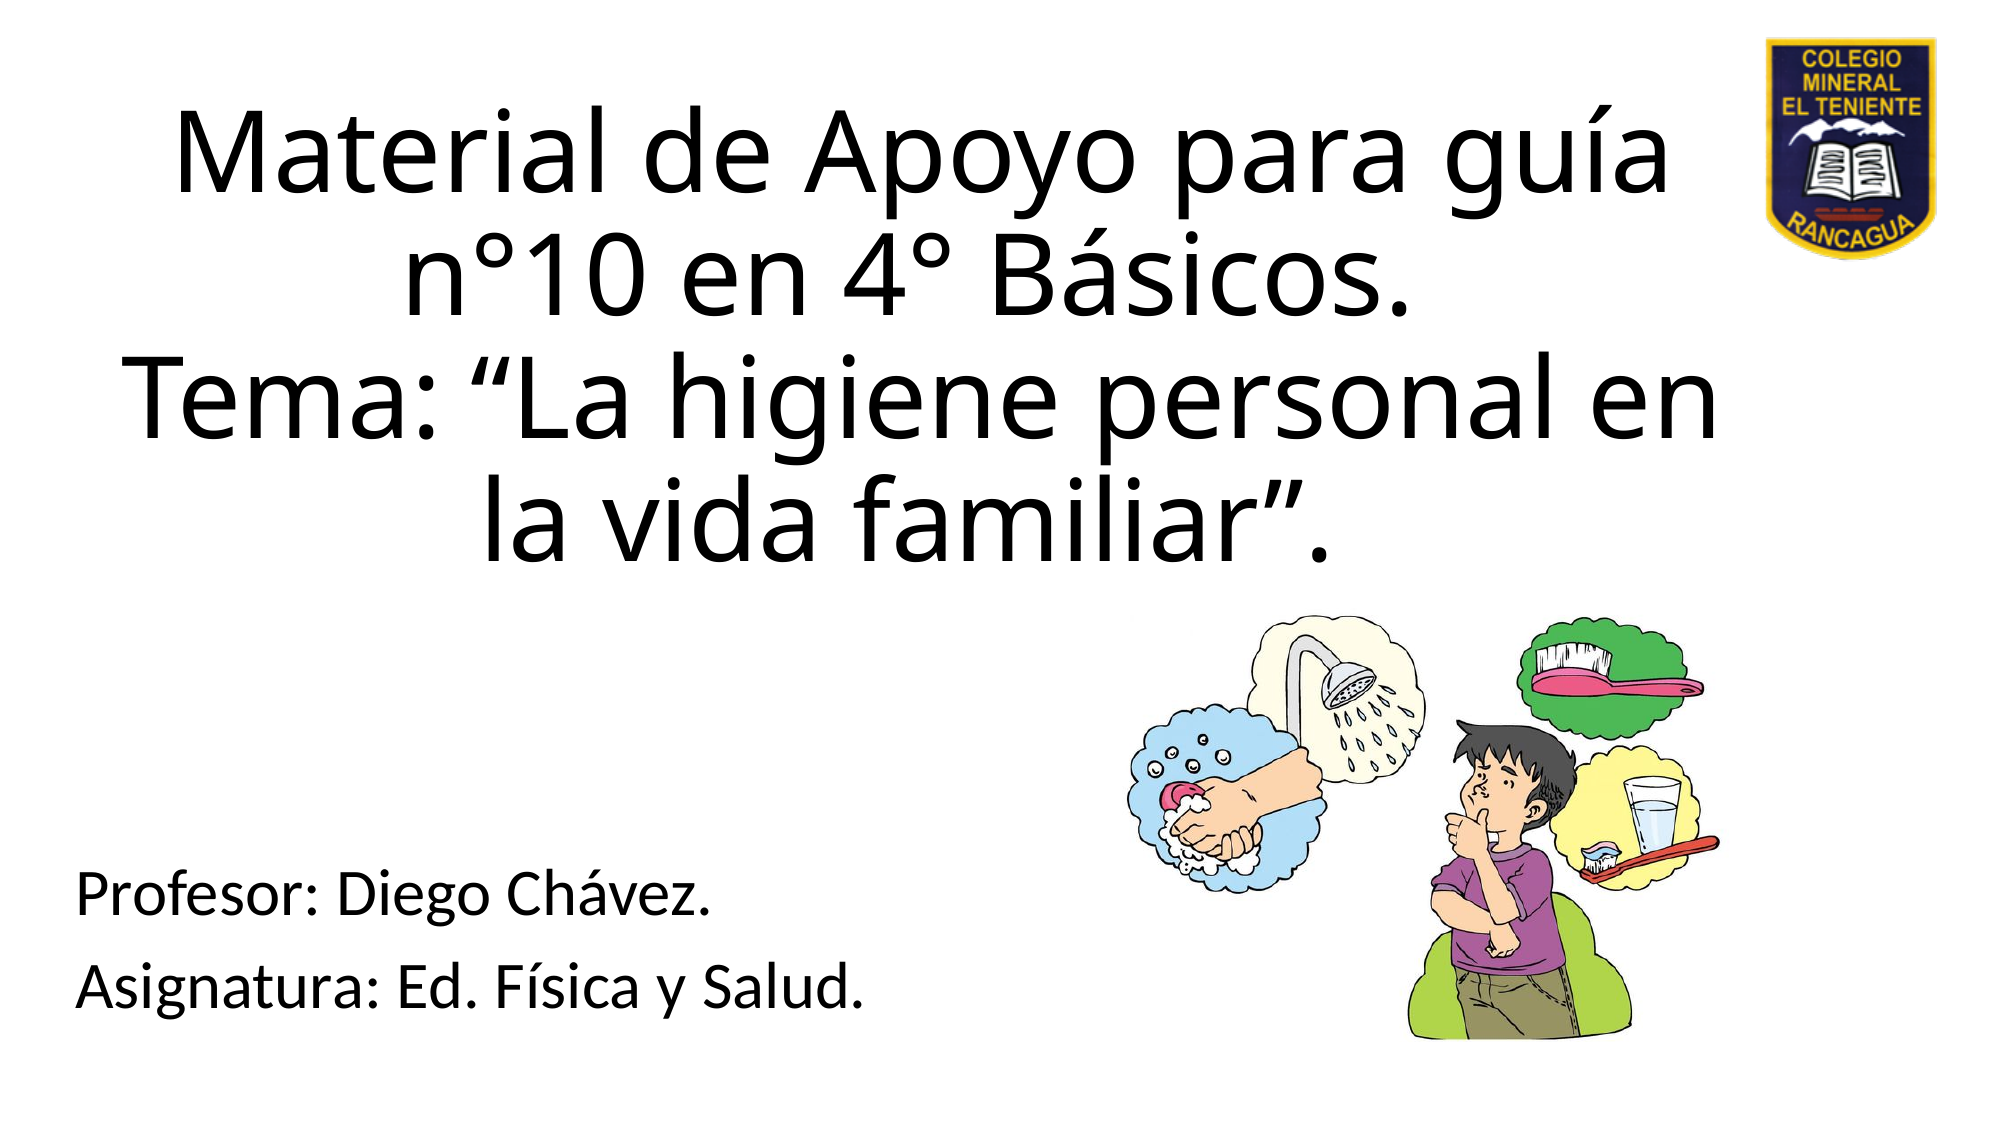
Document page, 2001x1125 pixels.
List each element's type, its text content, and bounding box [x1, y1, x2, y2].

picture [1759, 26, 1945, 266]
picture [1114, 600, 1741, 1042]
subtitle Profesor: Diego Chávez. Asignatura: Ed. Física y Salud. [60, 656, 955, 1042]
title Material de Apoyo para guía n°10 en 4° Básicos. Tema: “La higiene personal en la vida familiar”. [105, 84, 1741, 594]
